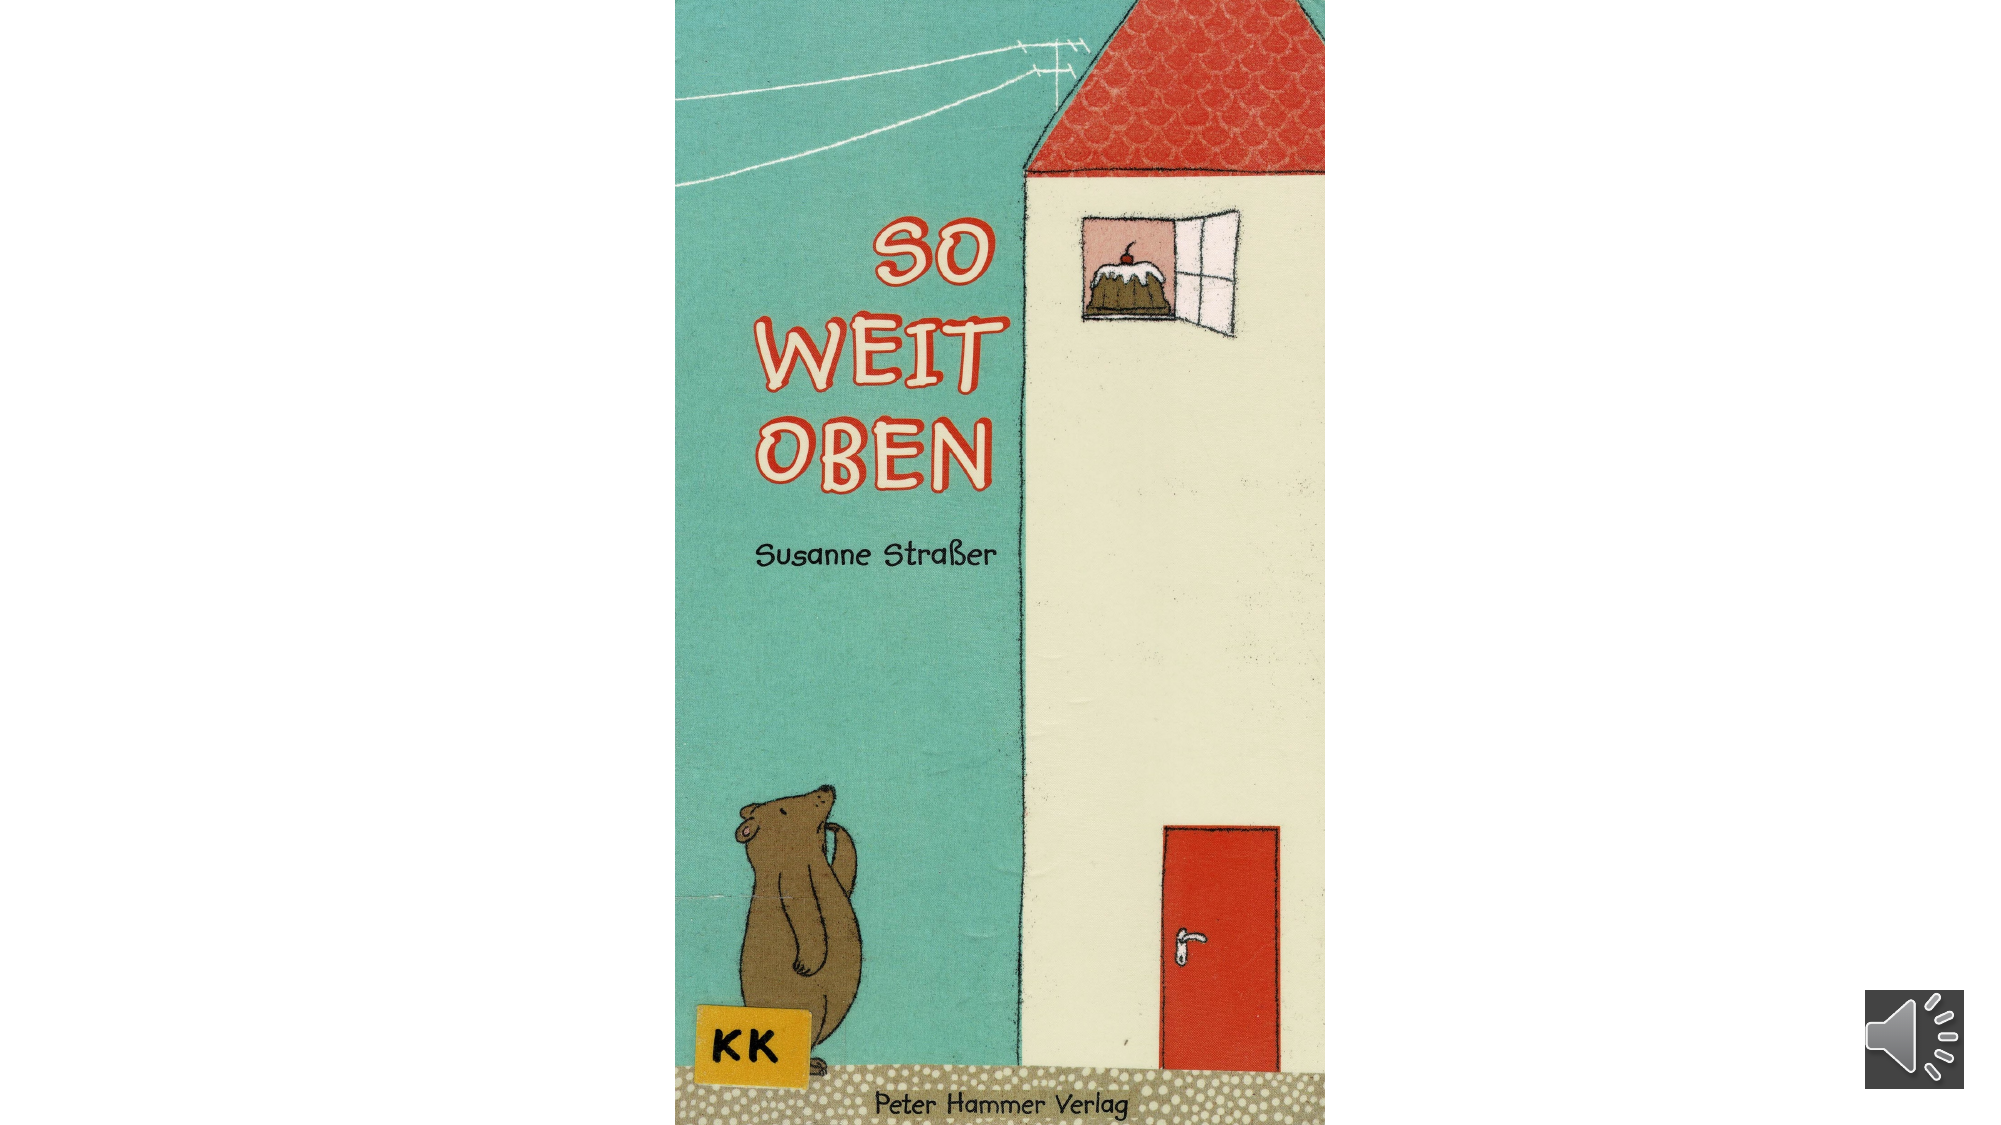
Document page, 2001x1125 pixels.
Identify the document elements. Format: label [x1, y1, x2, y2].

picture [675, 0, 1325, 1125]
picture [1864, 989, 1965, 1090]
